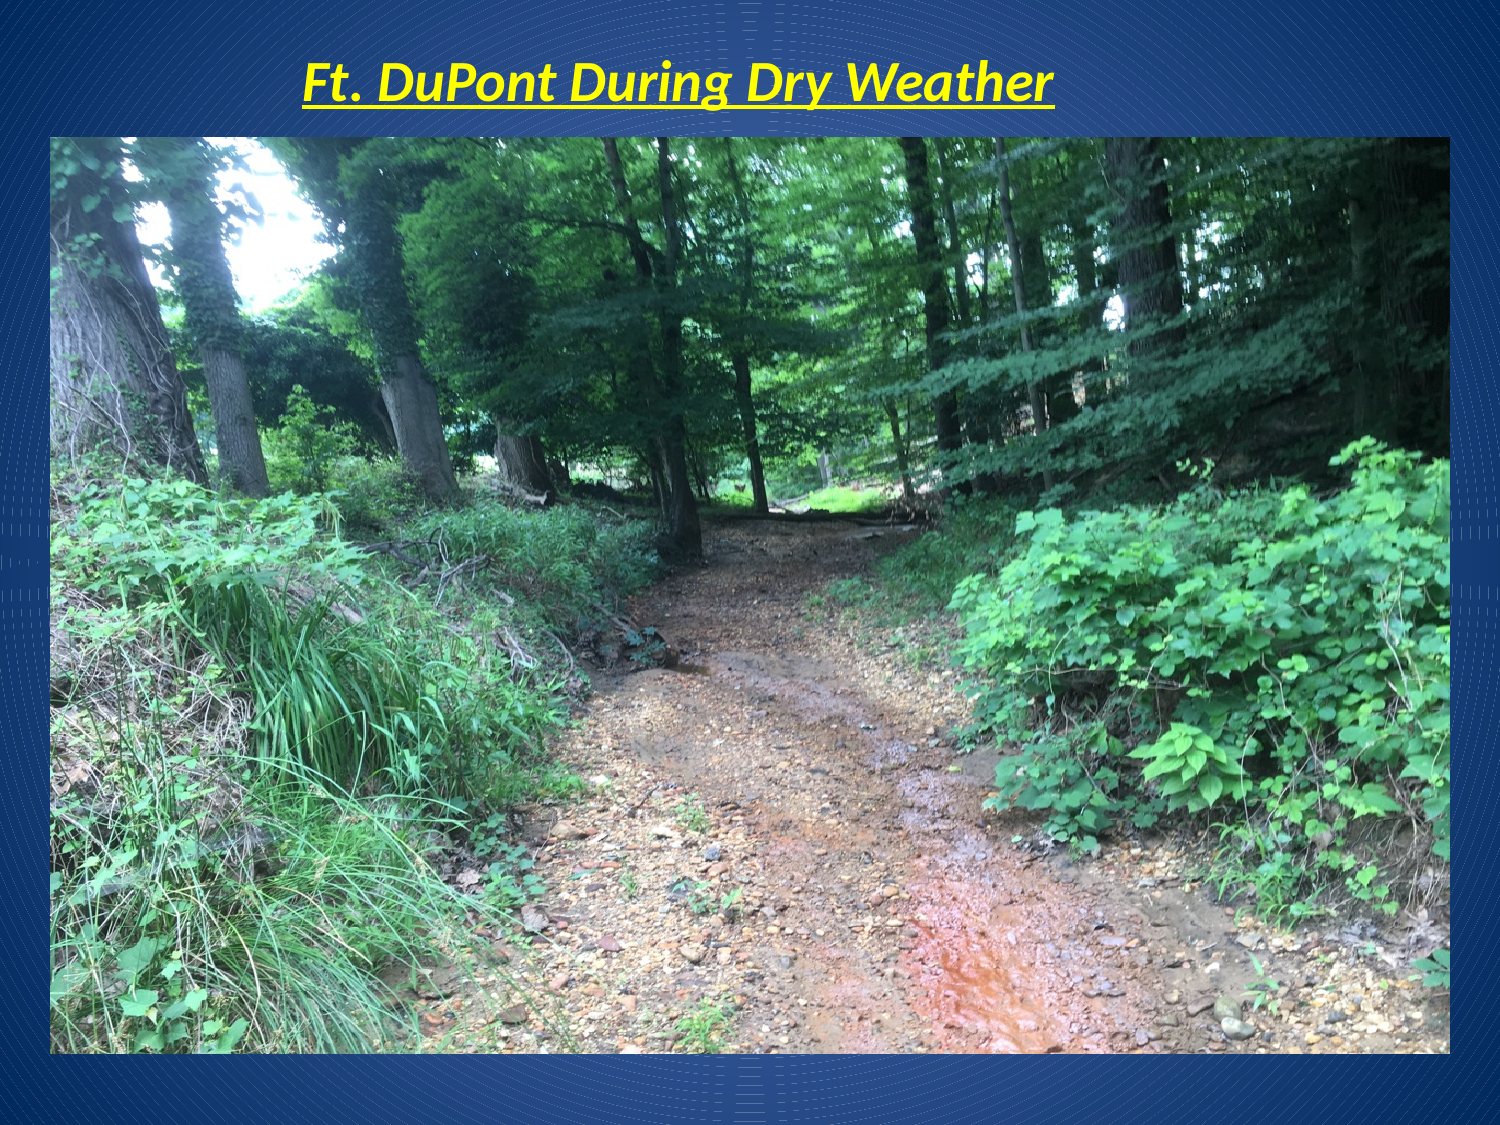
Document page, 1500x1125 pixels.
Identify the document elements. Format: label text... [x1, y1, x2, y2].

picture [49, 137, 1451, 1055]
text_box Ft. DuPont During Dry Weather [287, 35, 1388, 120]
